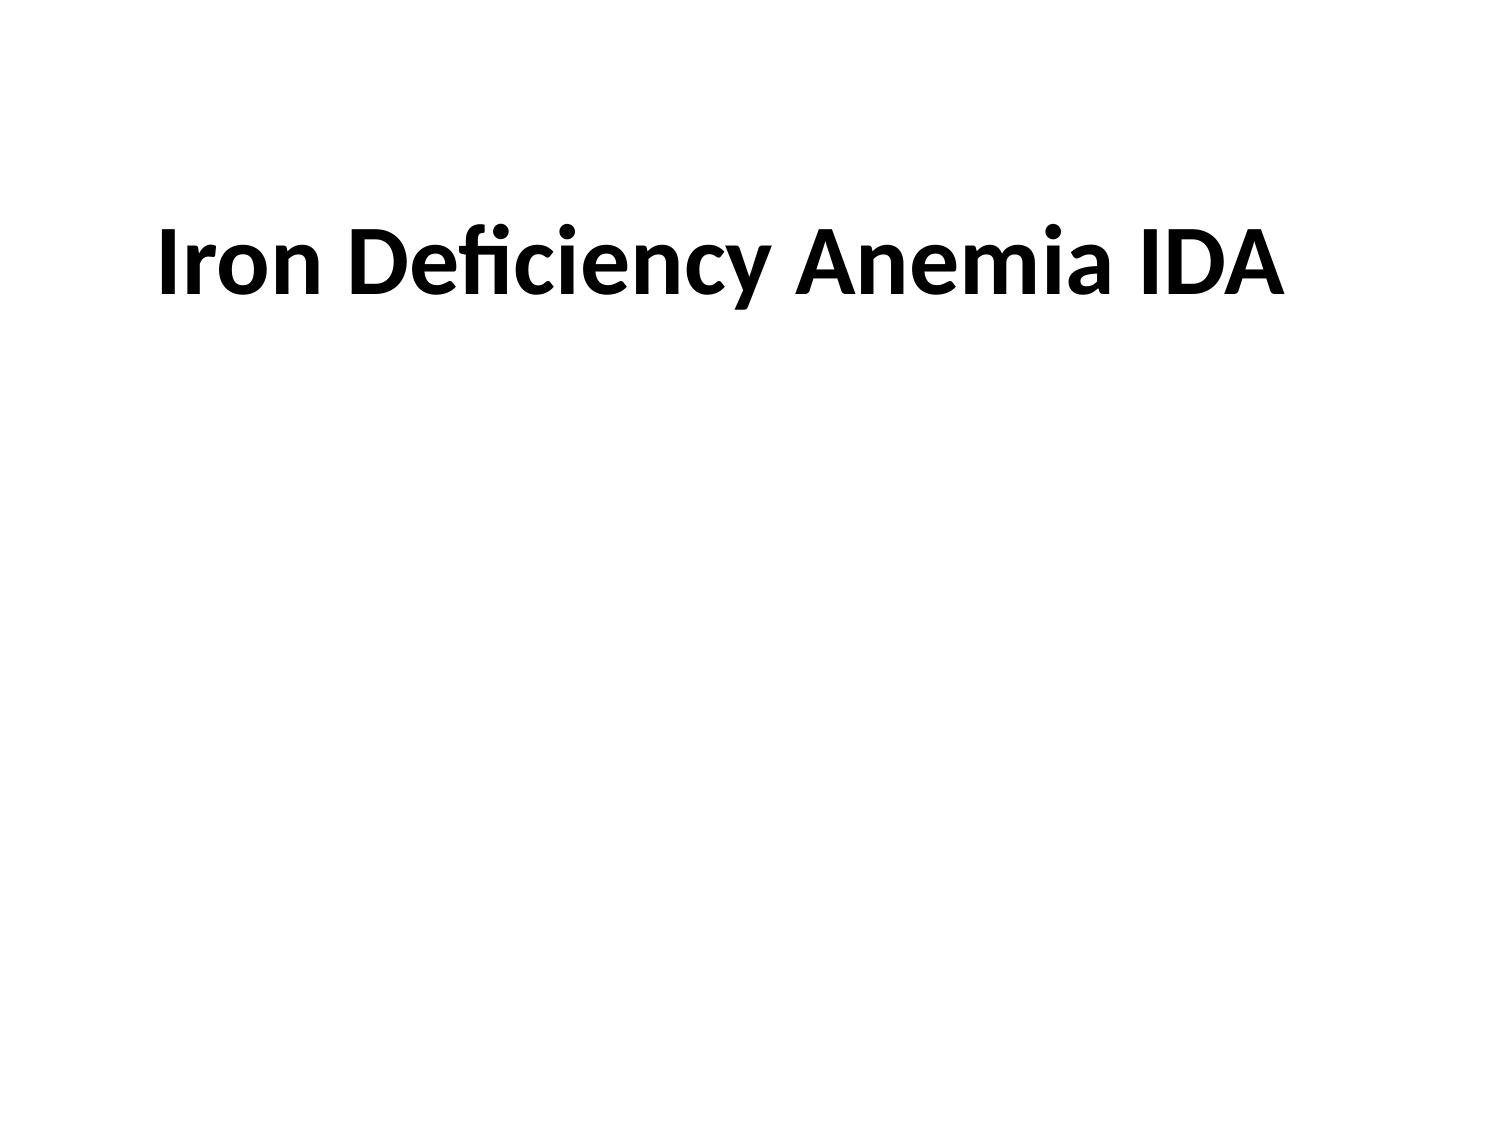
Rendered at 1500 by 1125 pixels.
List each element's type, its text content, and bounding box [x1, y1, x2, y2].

text_box Iron Deficiency Anemia IDA [140, 187, 1360, 323]
